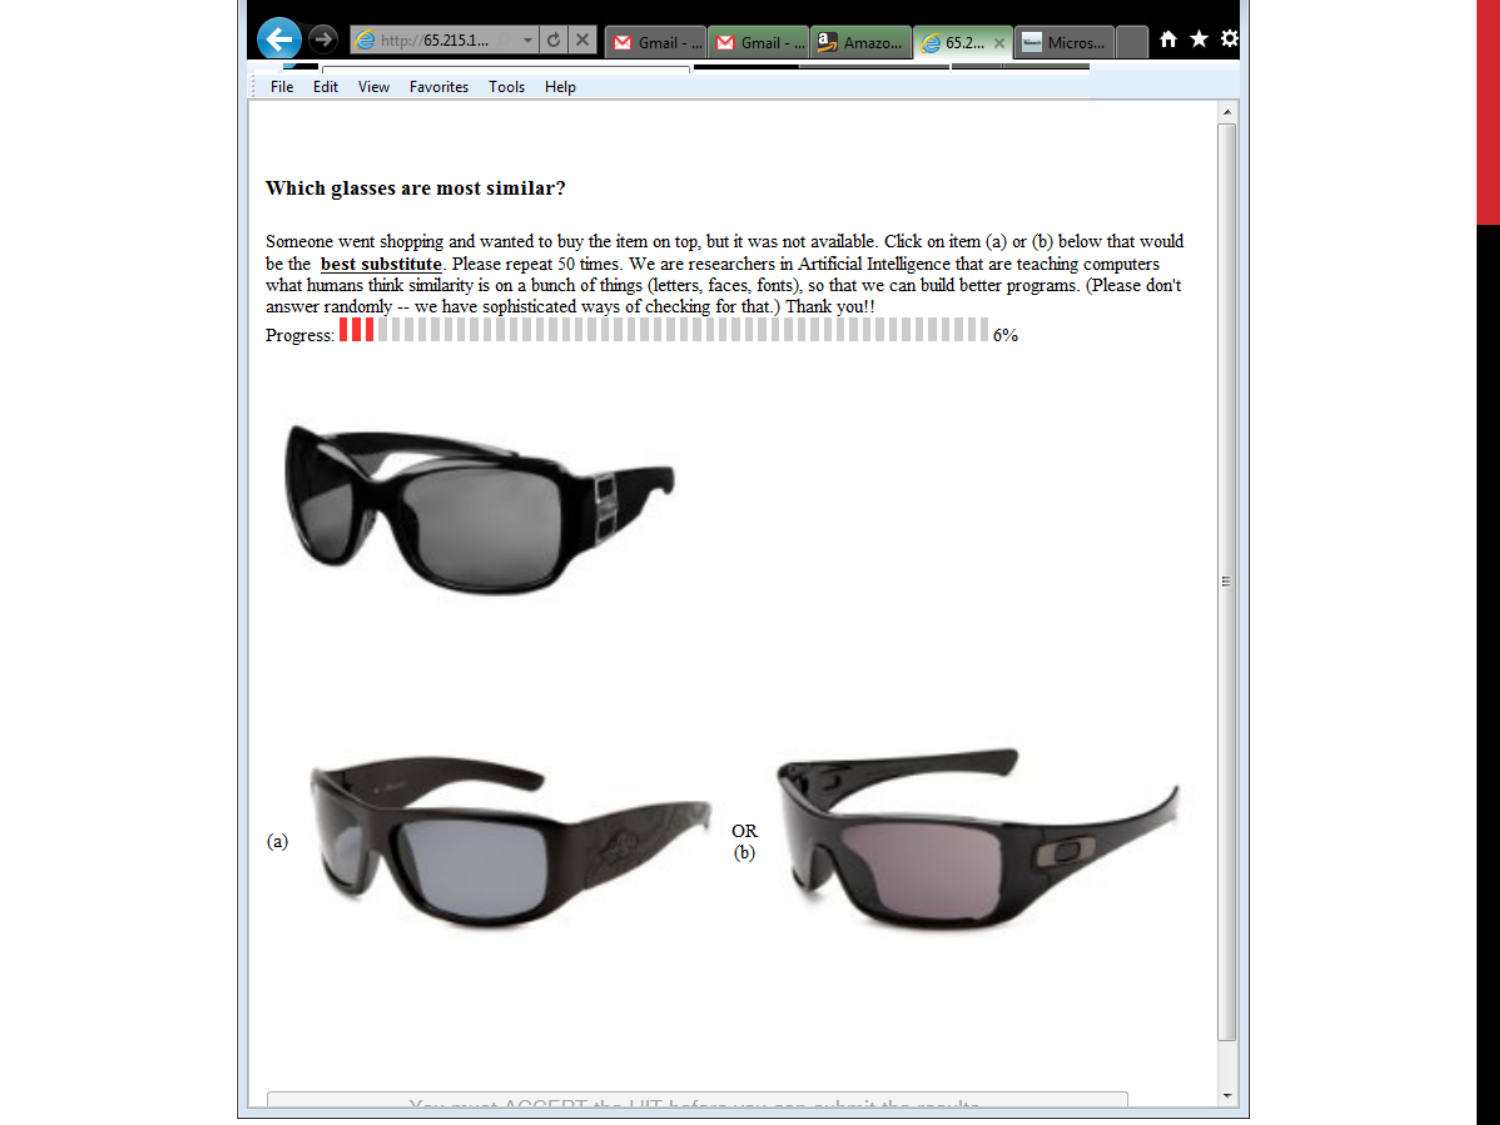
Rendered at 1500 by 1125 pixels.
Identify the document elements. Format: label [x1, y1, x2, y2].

list [236, 0, 1251, 1120]
